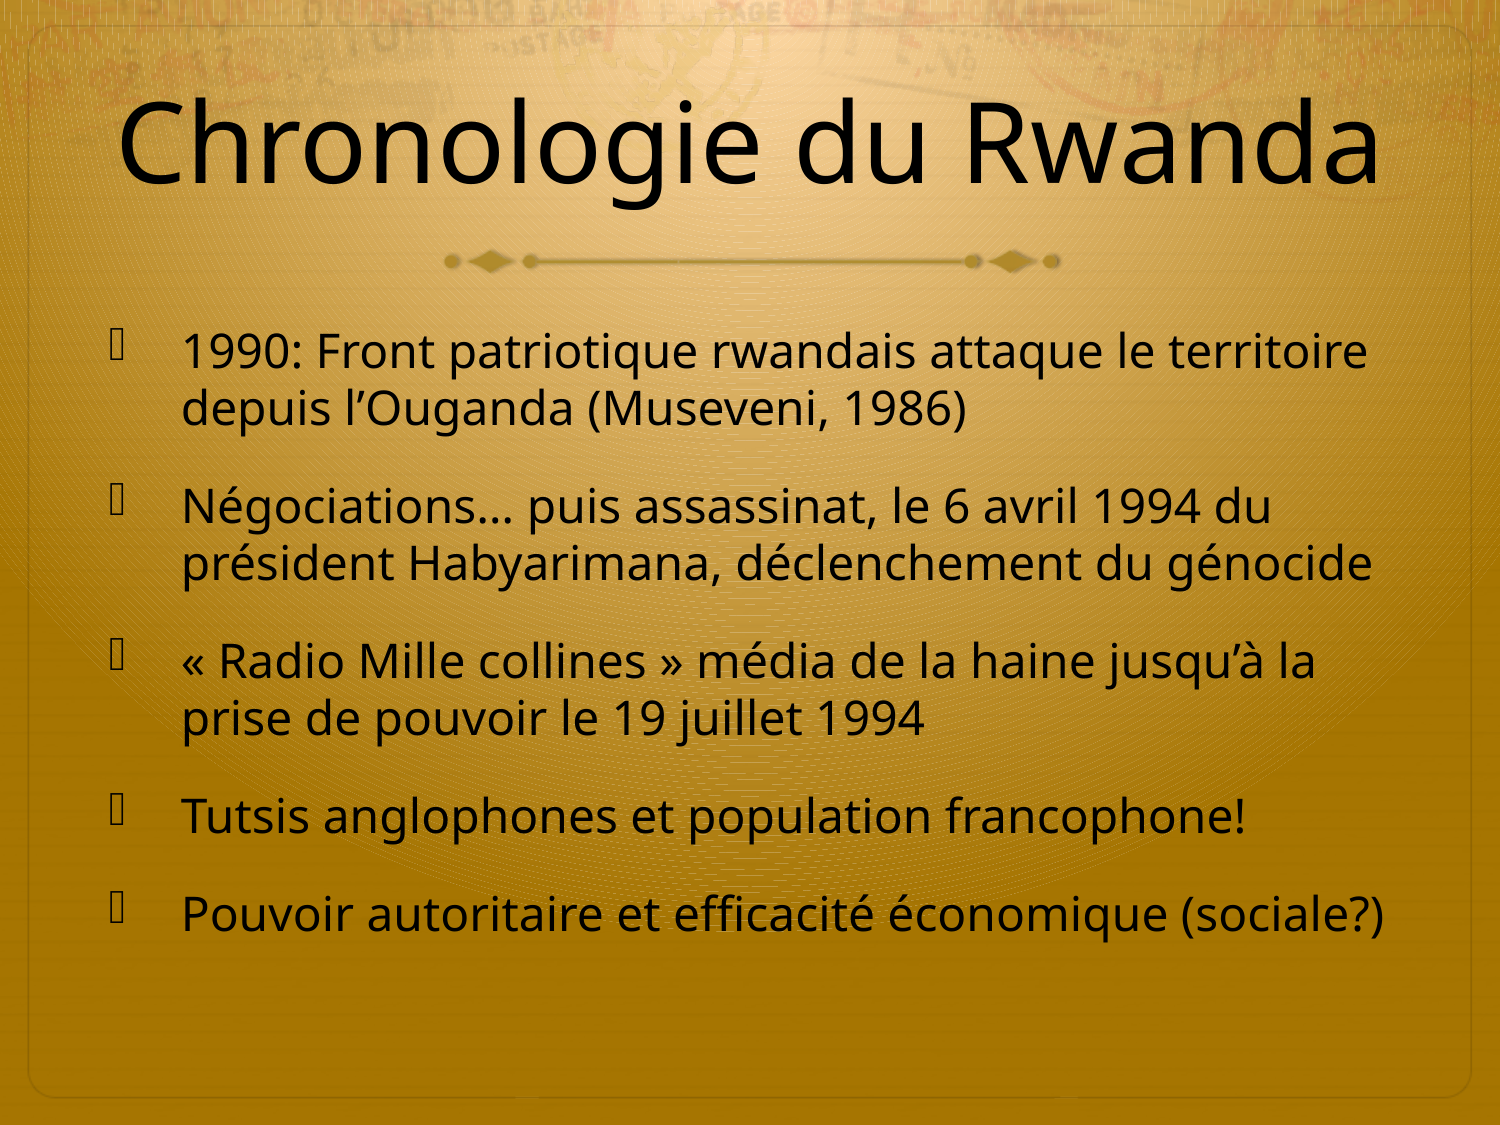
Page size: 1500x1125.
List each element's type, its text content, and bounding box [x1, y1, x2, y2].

list 1990: Front patriotique rwandais attaque le territoire depuis l’Ouganda (Museveni, 1986) Négociations… puis assassinat, le 6 avril 1994 du président Habyarimana, déclenchement du génocide « Radio Mille collines » média de la haine jusqu’à la prise de pouvoir le 19 juillet 1994 Tutsis anglophones et population francophone! Pouvoir autoritaire et efficacité économique (sociale?) [93, 312, 1407, 988]
picture [0, 0, 1500, 1125]
title Chronologie du Rwanda [93, 45, 1407, 233]
